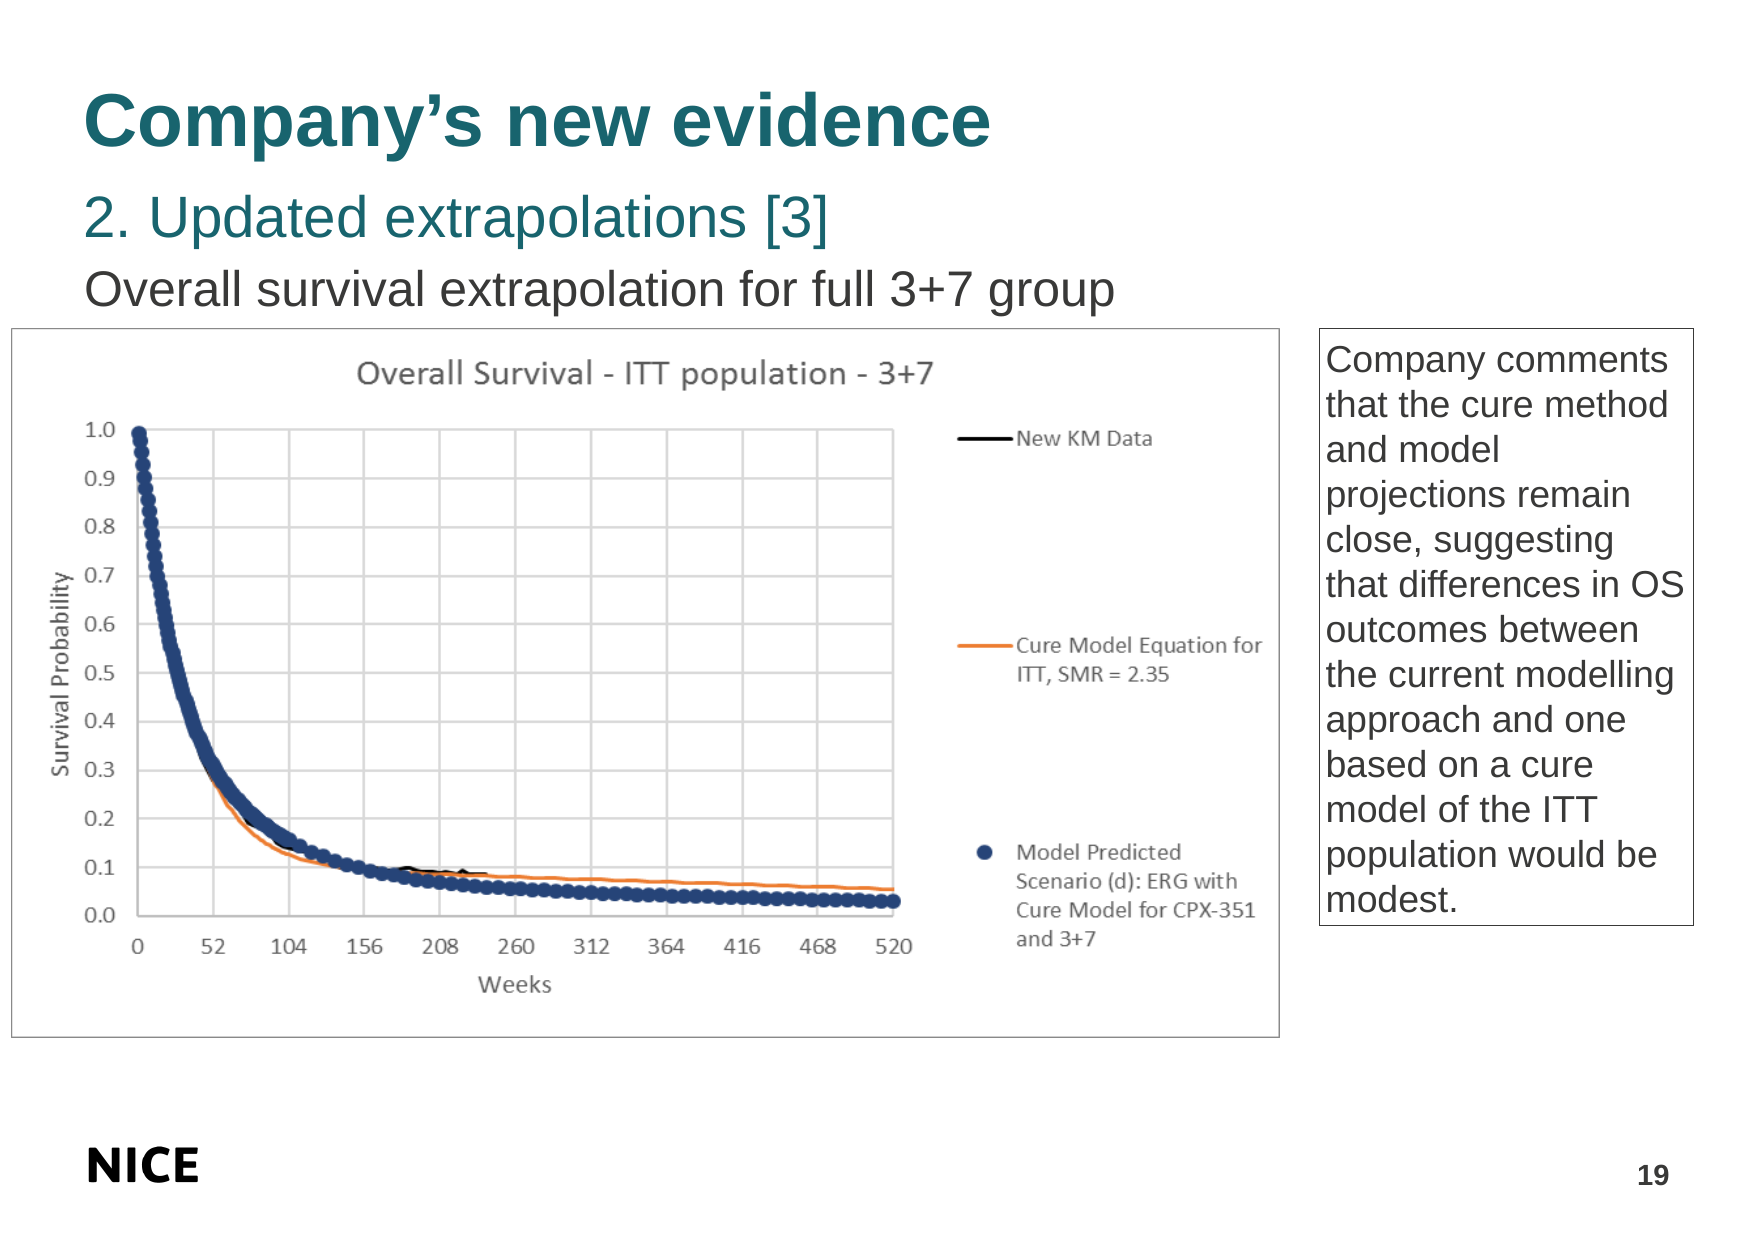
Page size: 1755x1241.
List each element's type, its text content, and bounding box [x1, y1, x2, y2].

picture [88, 1146, 198, 1183]
title Company’s new evidence 2. Updated extrapolations [3] [83, 74, 1670, 200]
text_box Company comments that the cure method and model projections remain close, suggesting that differences in OS outcomes between the current modelling approach and one based on a cure model of the ITT population would be modest. [1319, 328, 1694, 926]
picture [11, 328, 1280, 1038]
slide_number 19 [1587, 1136, 1670, 1192]
list Overall survival extrapolation for full 3+7 group [83, 256, 1670, 1106]
